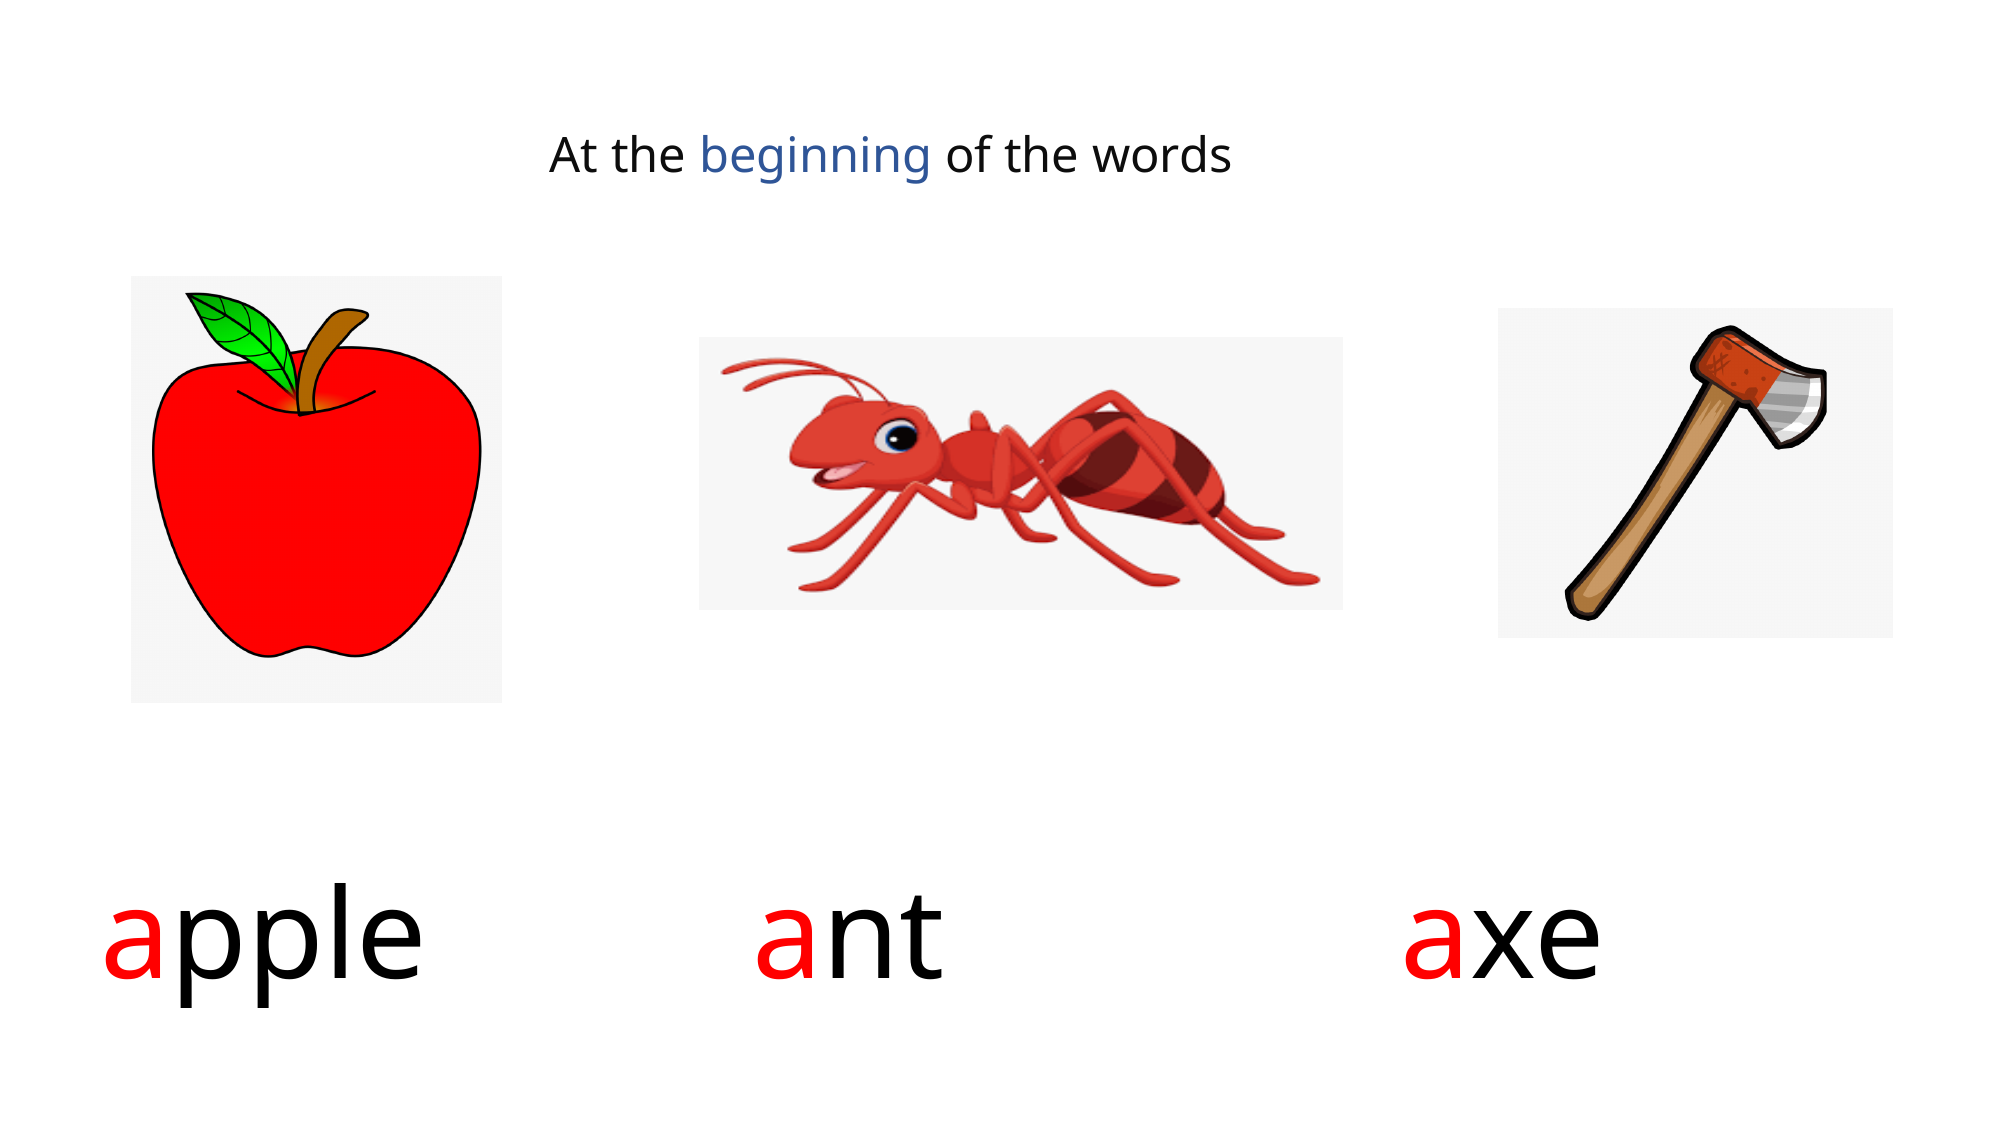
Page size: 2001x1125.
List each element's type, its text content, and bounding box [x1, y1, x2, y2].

picture [699, 337, 1344, 610]
title At the beginning of the words [32, 55, 1750, 192]
subtitle apple ant axe [85, 848, 1750, 1070]
picture [1498, 308, 1893, 639]
picture [131, 276, 502, 703]
